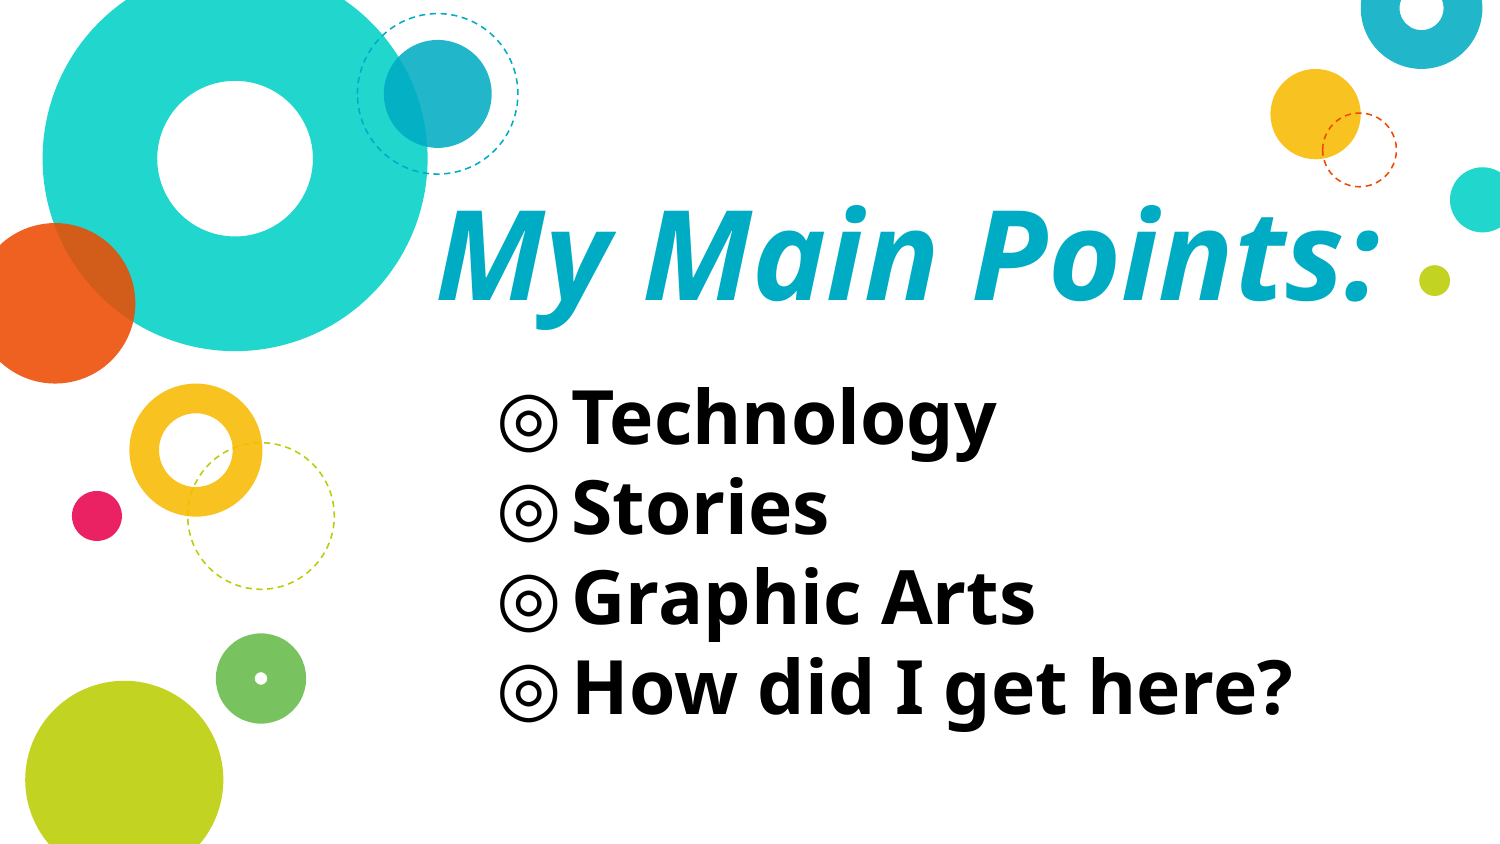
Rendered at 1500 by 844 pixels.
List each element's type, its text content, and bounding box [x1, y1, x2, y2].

list Technology Stories Graphic Arts How did I get here? [481, 354, 1410, 796]
title My Main Points: [420, 179, 1436, 341]
